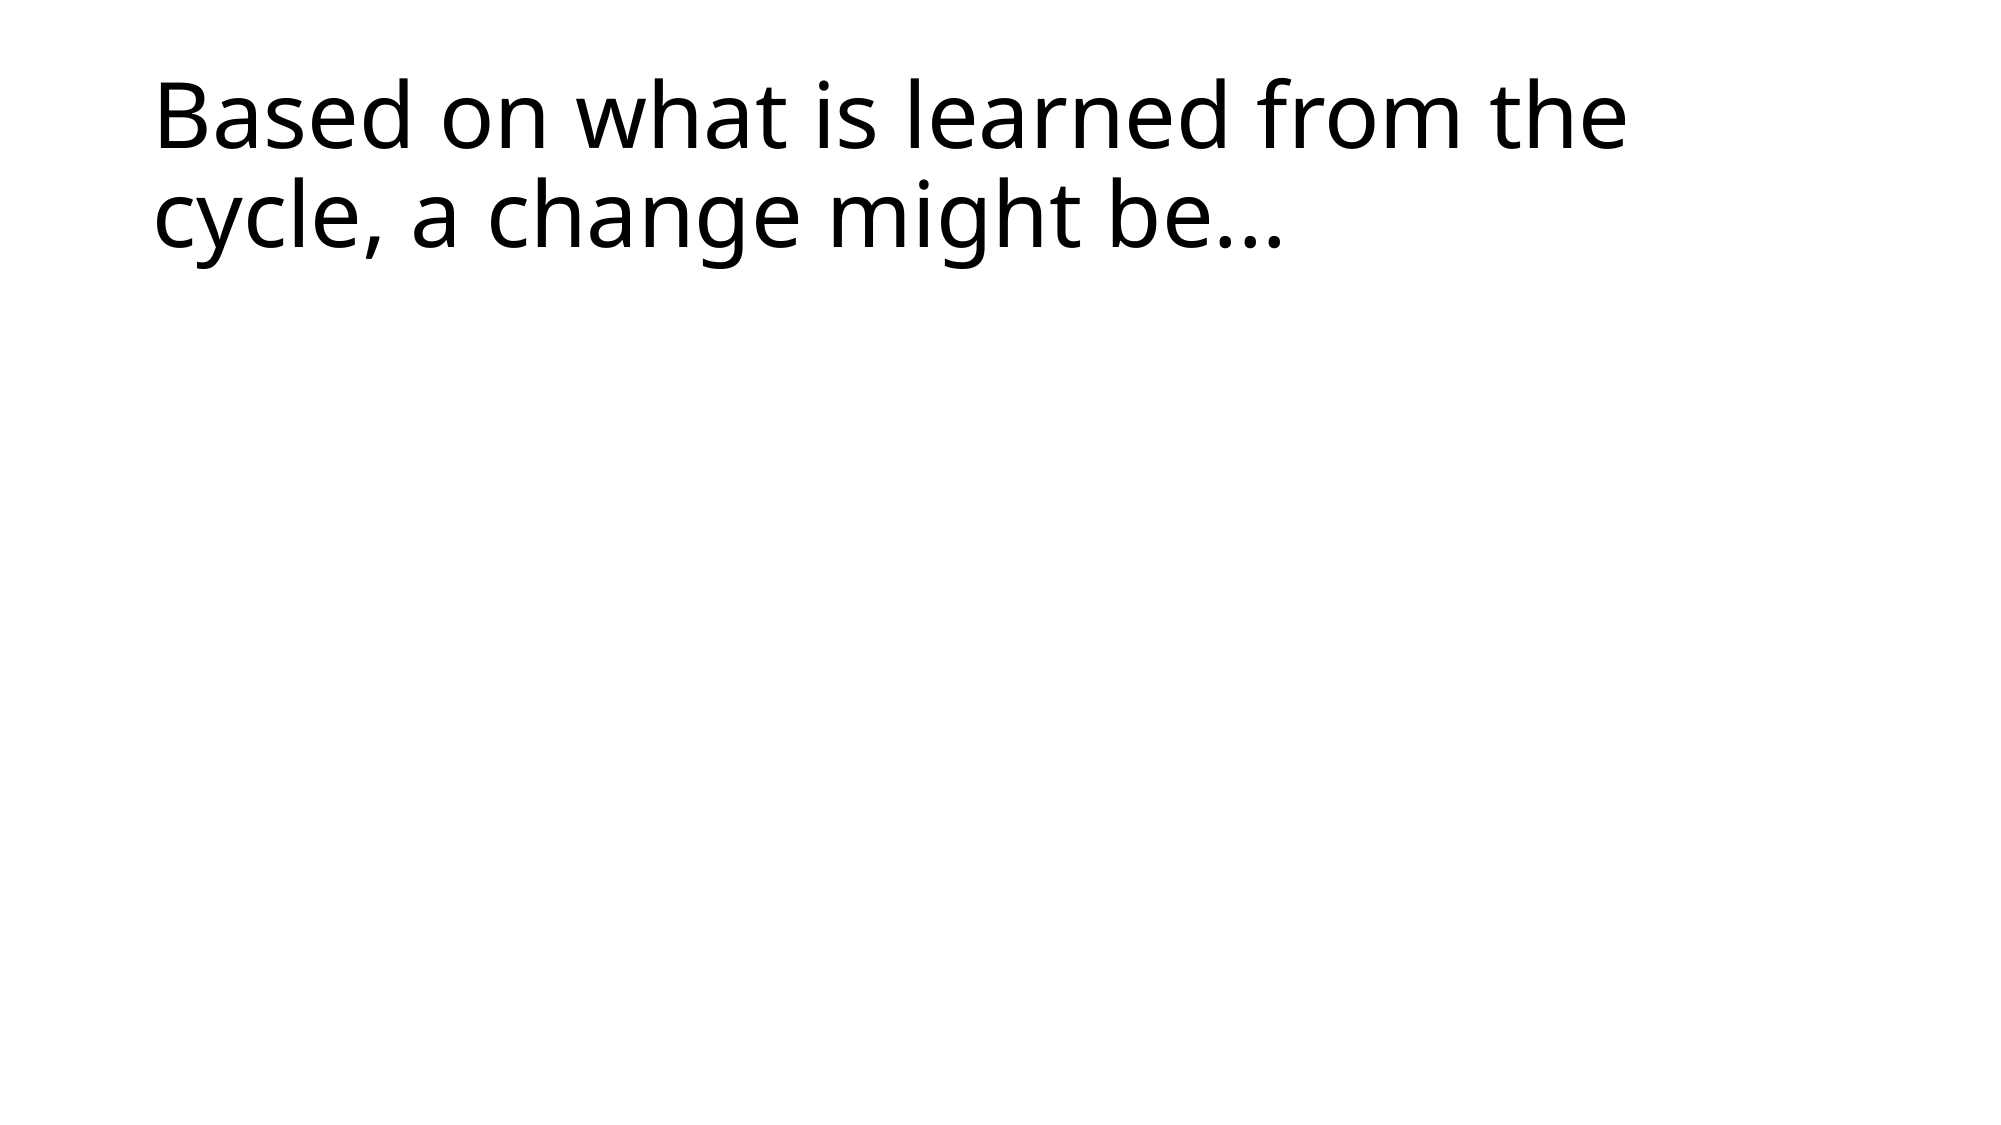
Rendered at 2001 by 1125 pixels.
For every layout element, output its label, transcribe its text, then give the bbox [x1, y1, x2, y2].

title Based on what is learned from the cycle, a change might be... [137, 59, 1863, 278]
